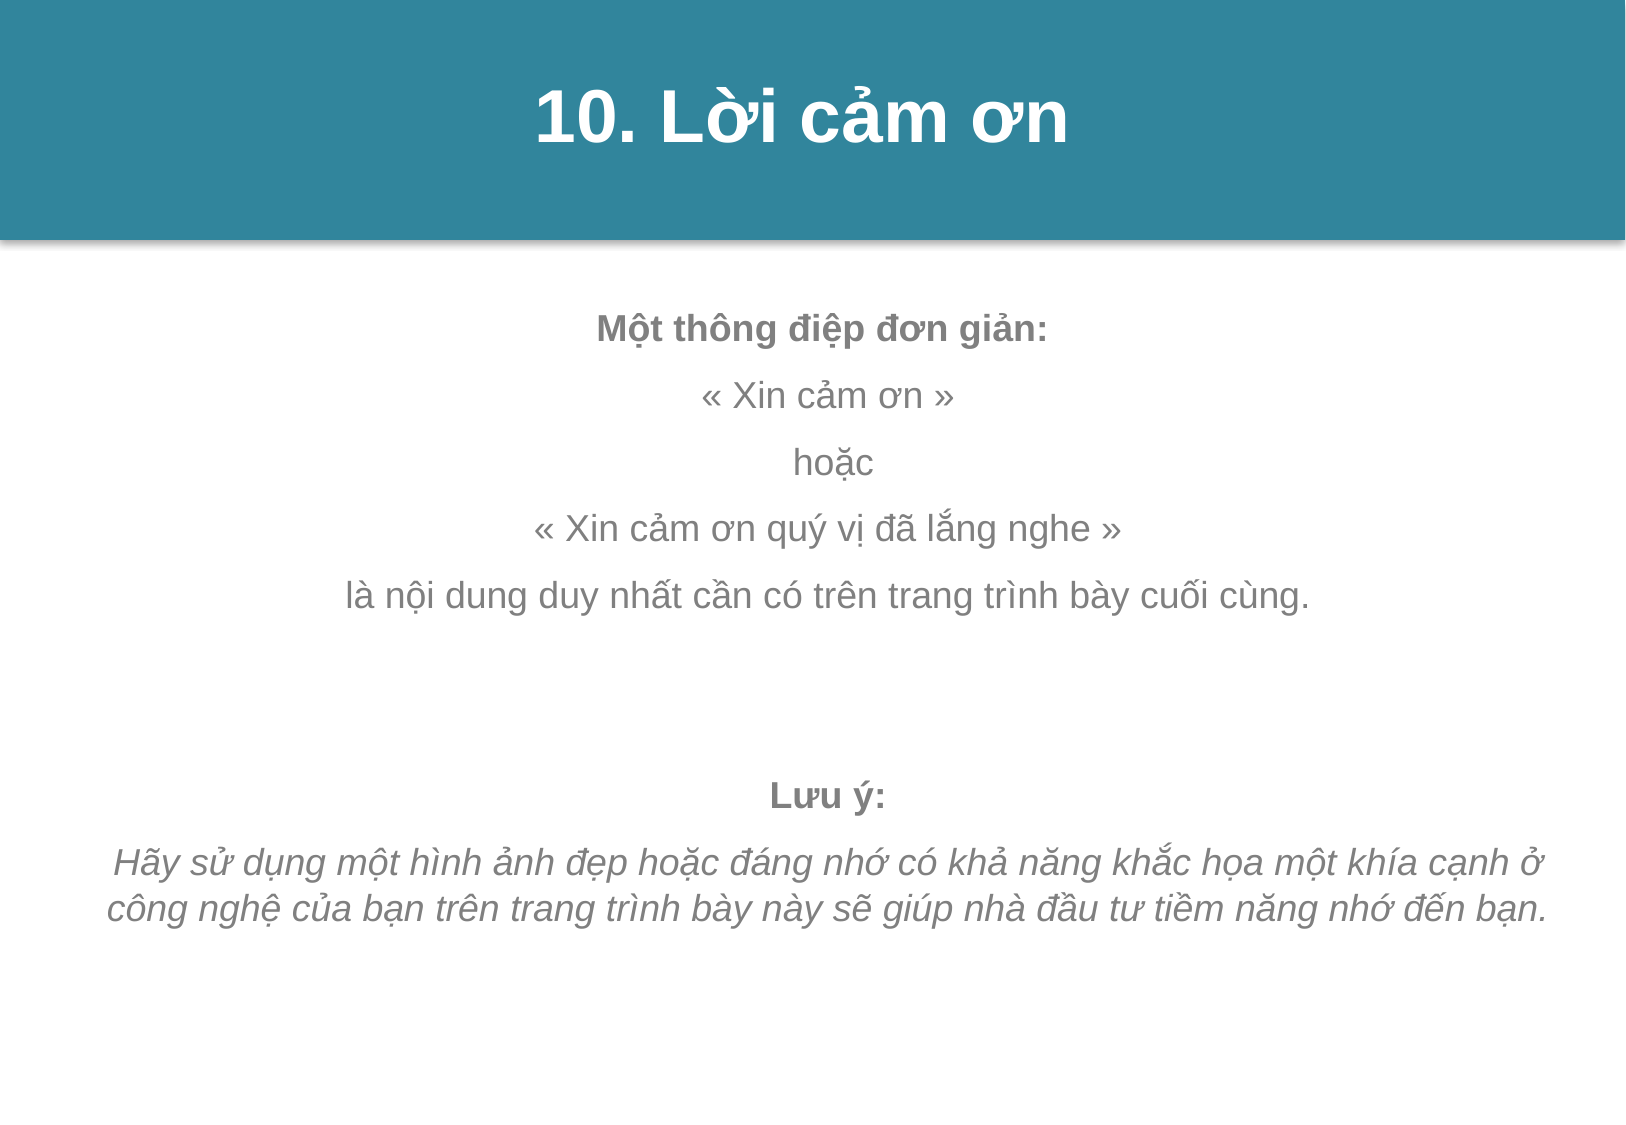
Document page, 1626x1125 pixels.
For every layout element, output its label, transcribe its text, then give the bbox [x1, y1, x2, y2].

title 10. Lời cảm ơn [81, 0, 1544, 240]
list Một thông điệp đơn giản: « Xin cảm ơn » hoặc « Xin cảm ơn quý vị đã lắng nghe » là nội dung duy nhất cần có trên trang trình bày cuối cùng. Lưu ý: Hãy sử dụng một hình ảnh đẹp hoặc đáng nhớ có khả năng khắc họa một khía cạnh ở công nghệ của bạn trên trang trình bày này sẽ giúp nhà đầu tư tiềm năng nhớ đến bạn. [81, 295, 1575, 1005]
